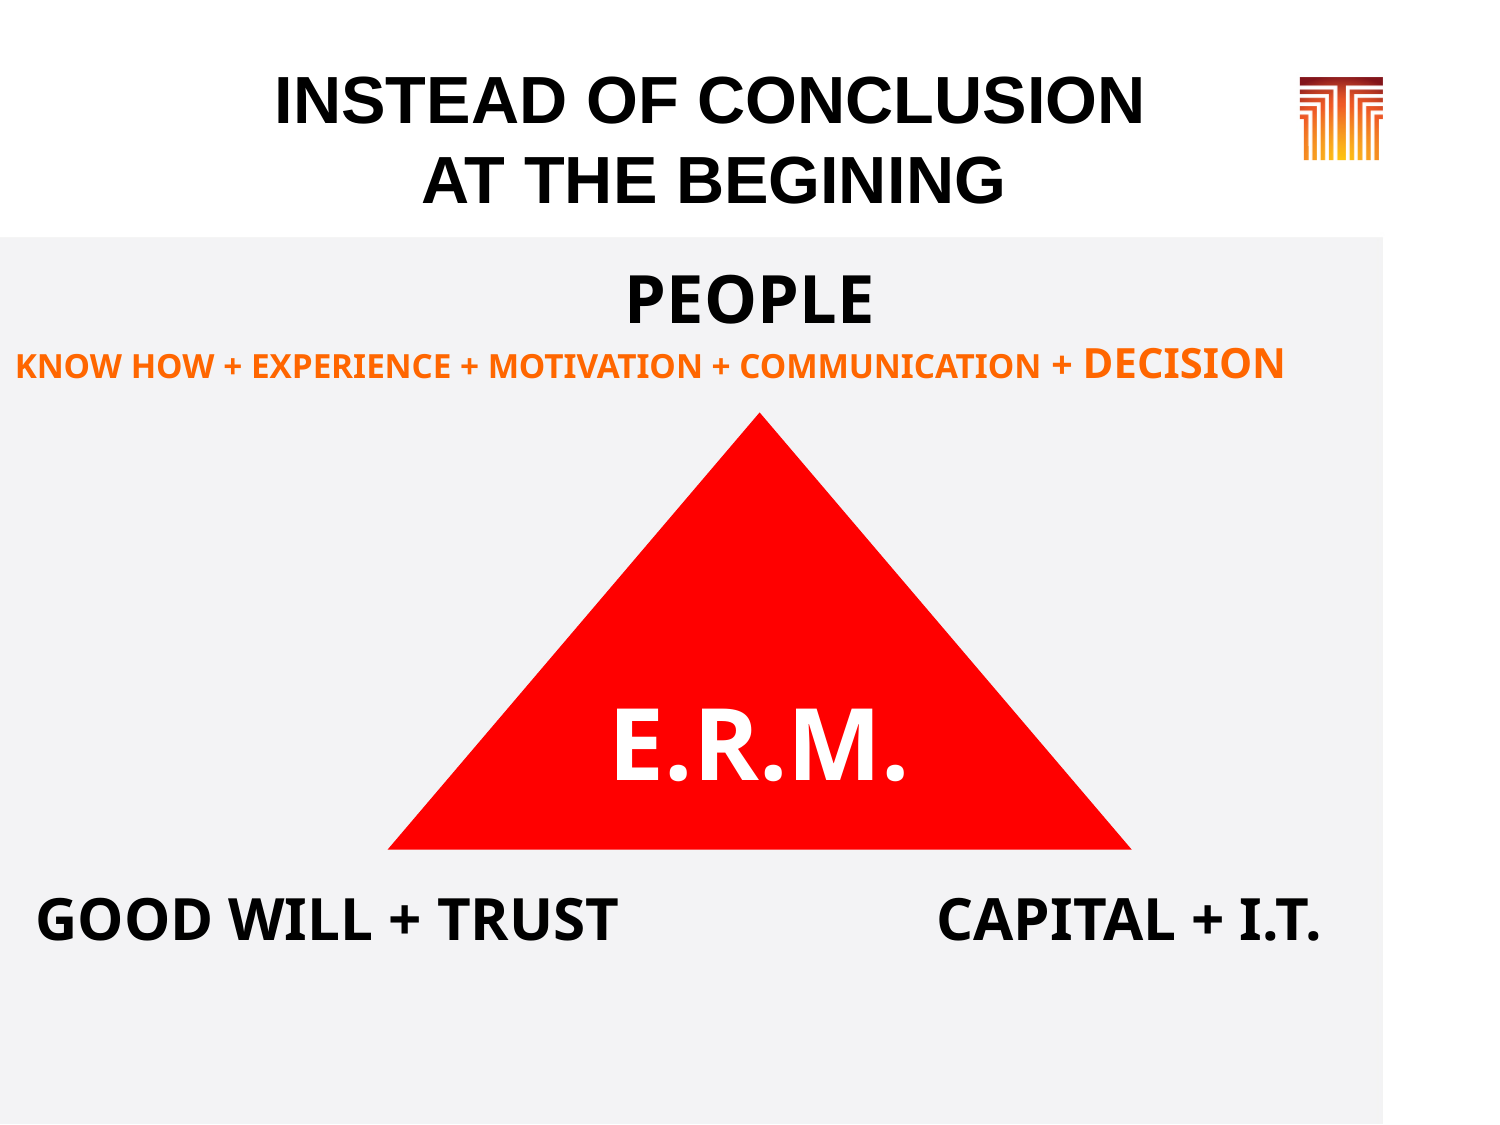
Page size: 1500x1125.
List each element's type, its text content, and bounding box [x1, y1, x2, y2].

text_box E.R.M. [387, 412, 1132, 850]
picture [0, 0, 1500, 249]
text_box CAPITAL + I.T. [922, 875, 1338, 960]
picture [0, 395, 1500, 1124]
text_box PEOPLE KNOW HOW + EXPERIENCE + MOTIVATION + COMMUNICATION + DECISION [0, 249, 1500, 395]
text_box GOOD WILL + TRUST [20, 875, 635, 960]
text_box INSTEAD OF CONCLUSION AT THE BEGINING [0, 49, 1263, 225]
